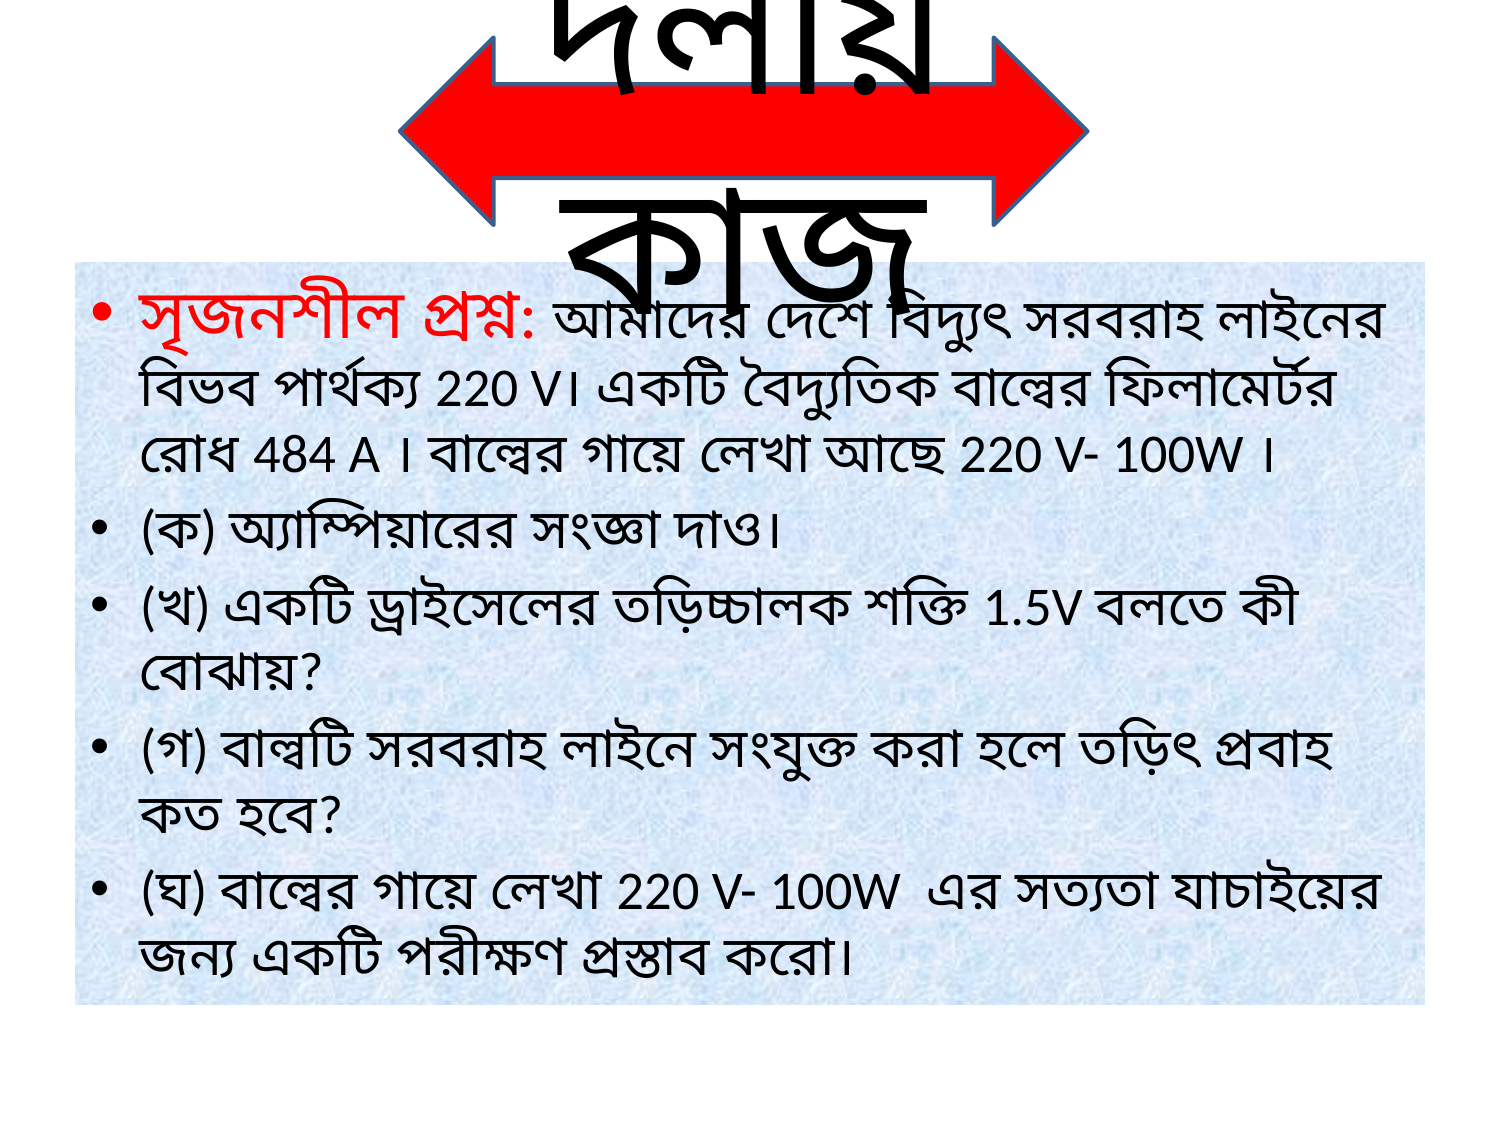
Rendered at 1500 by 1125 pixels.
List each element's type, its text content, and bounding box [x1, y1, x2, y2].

text_box দলীয় কাজ [397, 35, 1090, 227]
list সৃজনশীল প্রশ্ন: আমাদের দেশে বিদ্যুৎ সরবরাহ লাইনের বিভব পার্থক্য 220 V। একটি বৈদ্যুতিক বাল্বের ফিলামের্টর রোধ 484 A । বাল্বের গায়ে লেখা আছে 220 V- 100W । (ক) অ্যাম্পিয়ারের সংজ্ঞা দাও। (খ) একটি ড্রাইসেলের তড়িচ্চালক শক্তি 1.5V বলতে কী বোঝায়? (গ) বাল্বটি সরবরাহ লাইনে সংযুক্ত করা হলে তড়িৎ প্রবাহ কত হবে? (ঘ) বাল্বের গায়ে লেখা 220 V- 100W এর সত্যতা যাচাইয়ের জন্য একটি পরীক্ষণ প্রস্তাব করো। [75, 262, 1425, 1005]
